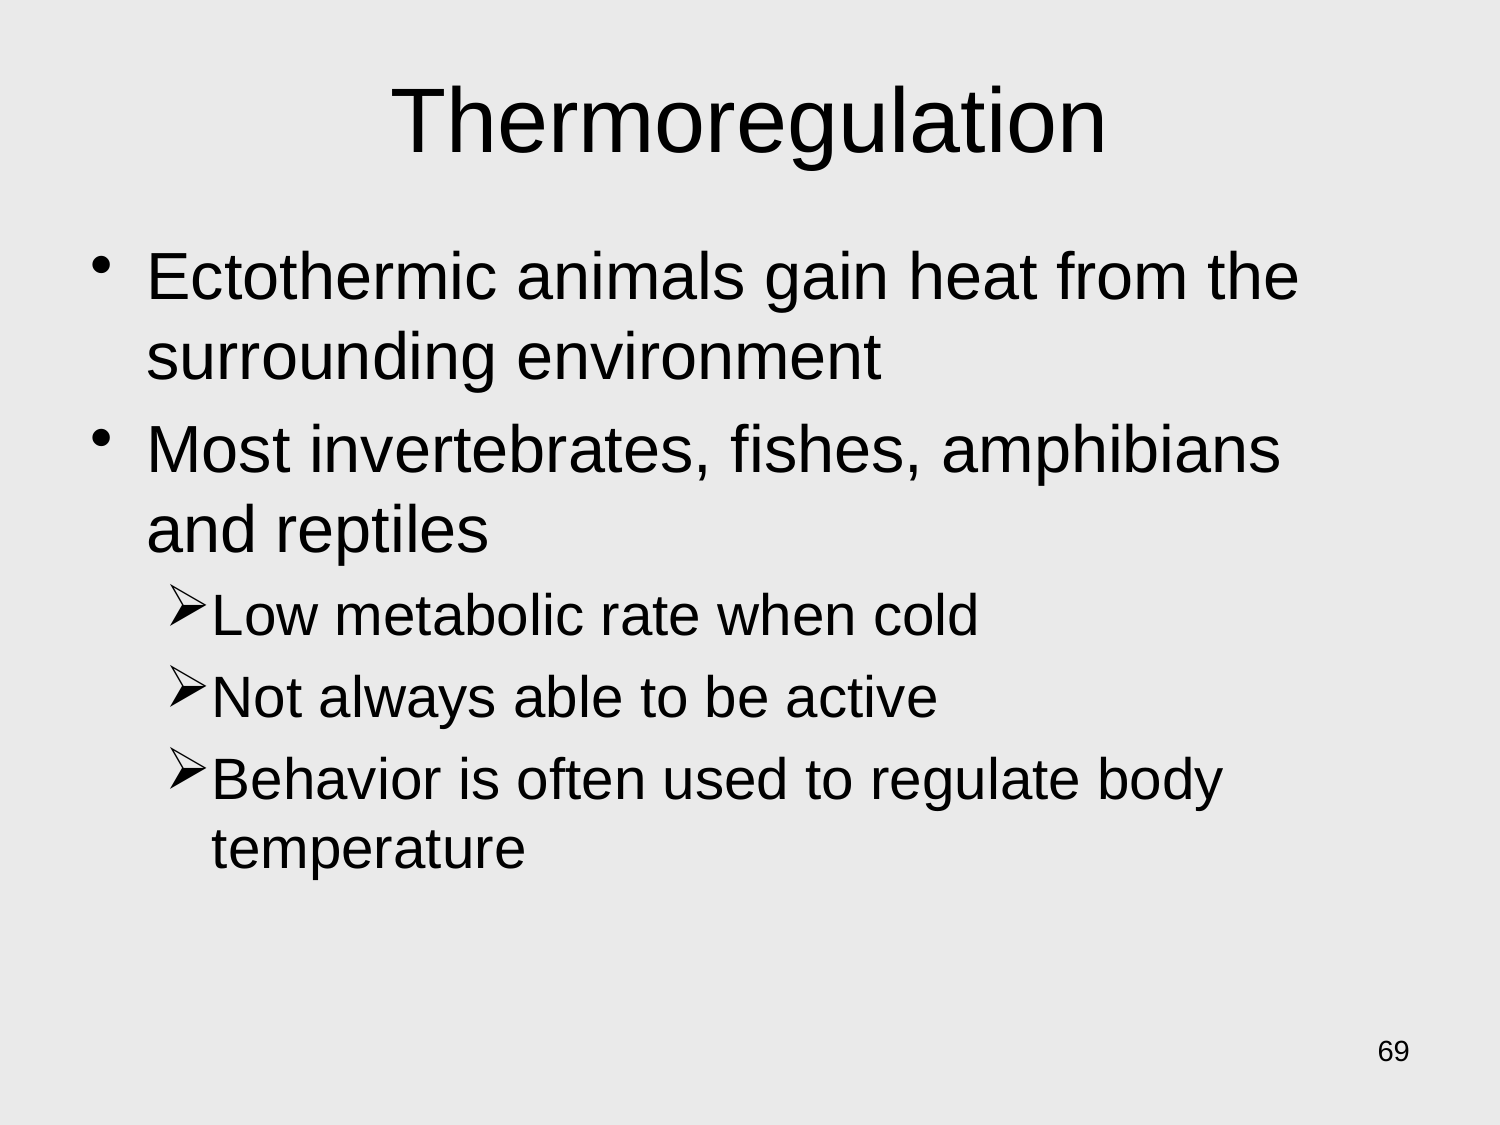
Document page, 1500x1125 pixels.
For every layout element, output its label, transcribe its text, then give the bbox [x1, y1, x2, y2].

title Thermoregulation [75, 45, 1425, 188]
list Ectothermic animals gain heat from the surrounding environment Most invertebrates, fishes, amphibians and reptiles Low metabolic rate when cold Not always able to be active Behavior is often used to regulate body temperature [75, 224, 1425, 963]
slide_number 69 [1074, 1024, 1425, 1103]
